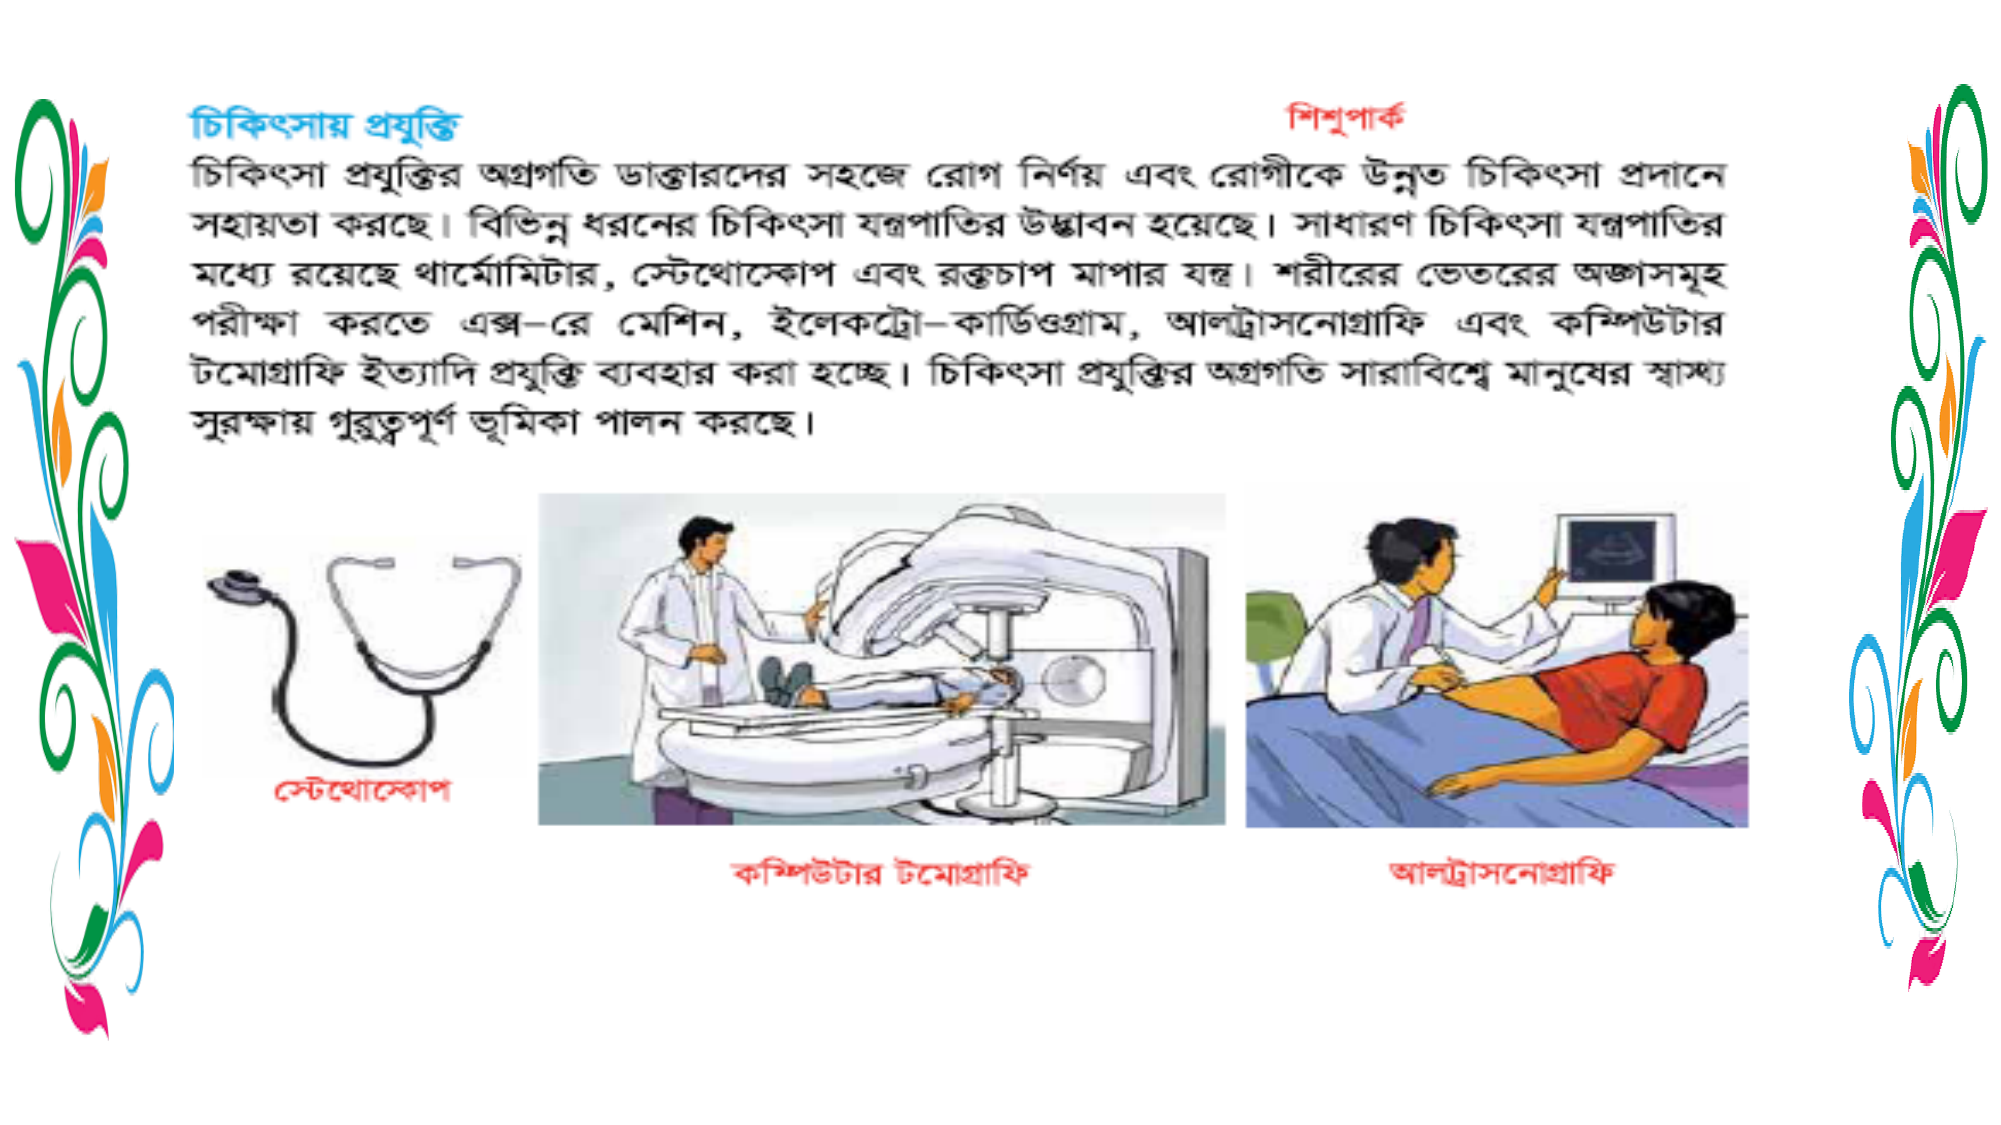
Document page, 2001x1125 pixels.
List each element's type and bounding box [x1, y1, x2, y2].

picture [1849, 84, 1988, 1001]
picture [14, 91, 1842, 1050]
